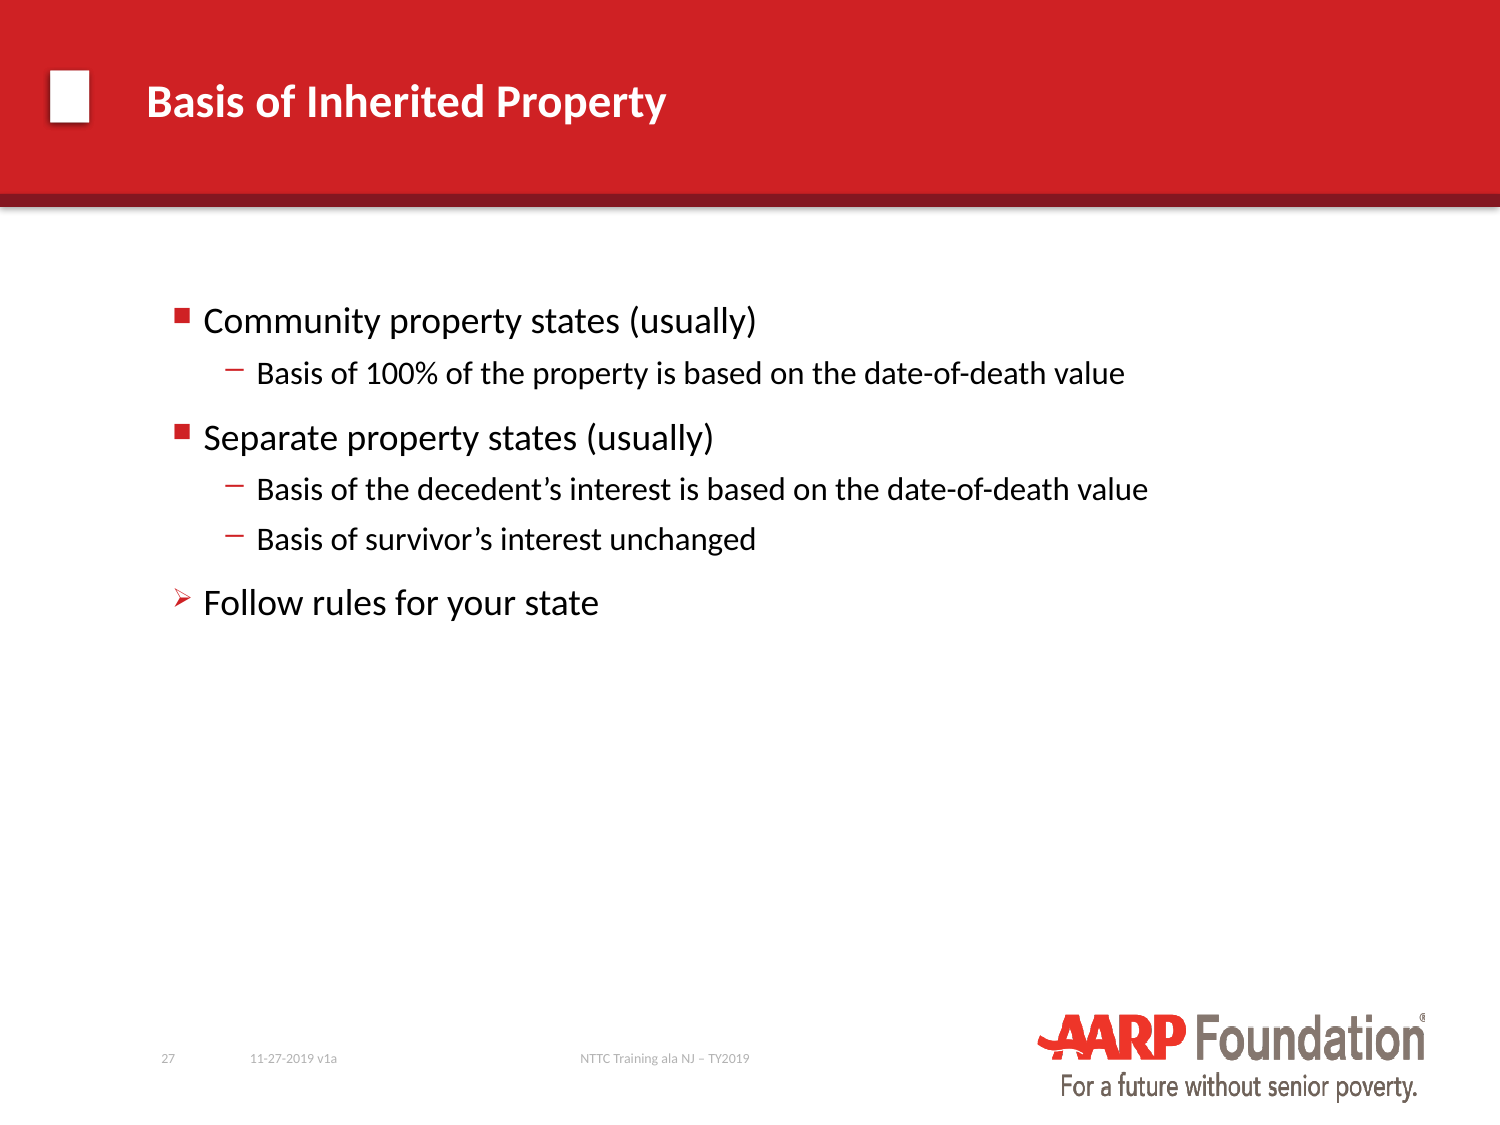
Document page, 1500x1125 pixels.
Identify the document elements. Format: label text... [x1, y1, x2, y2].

footer NTTC Training ala NJ – TY2019 [427, 1027, 903, 1088]
list Community property states (usually) Basis of 100% of the property is based on the date-of-death value Separate property states (usually) Basis of the decedent’s interest is based on the date-of-death value Basis of survivor’s interest unchanged Follow rules for your state [157, 288, 1358, 949]
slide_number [234, 1027, 399, 1088]
title Basis of Inherited Property [131, 4, 1331, 193]
slide_number 27 [75, 1027, 191, 1088]
